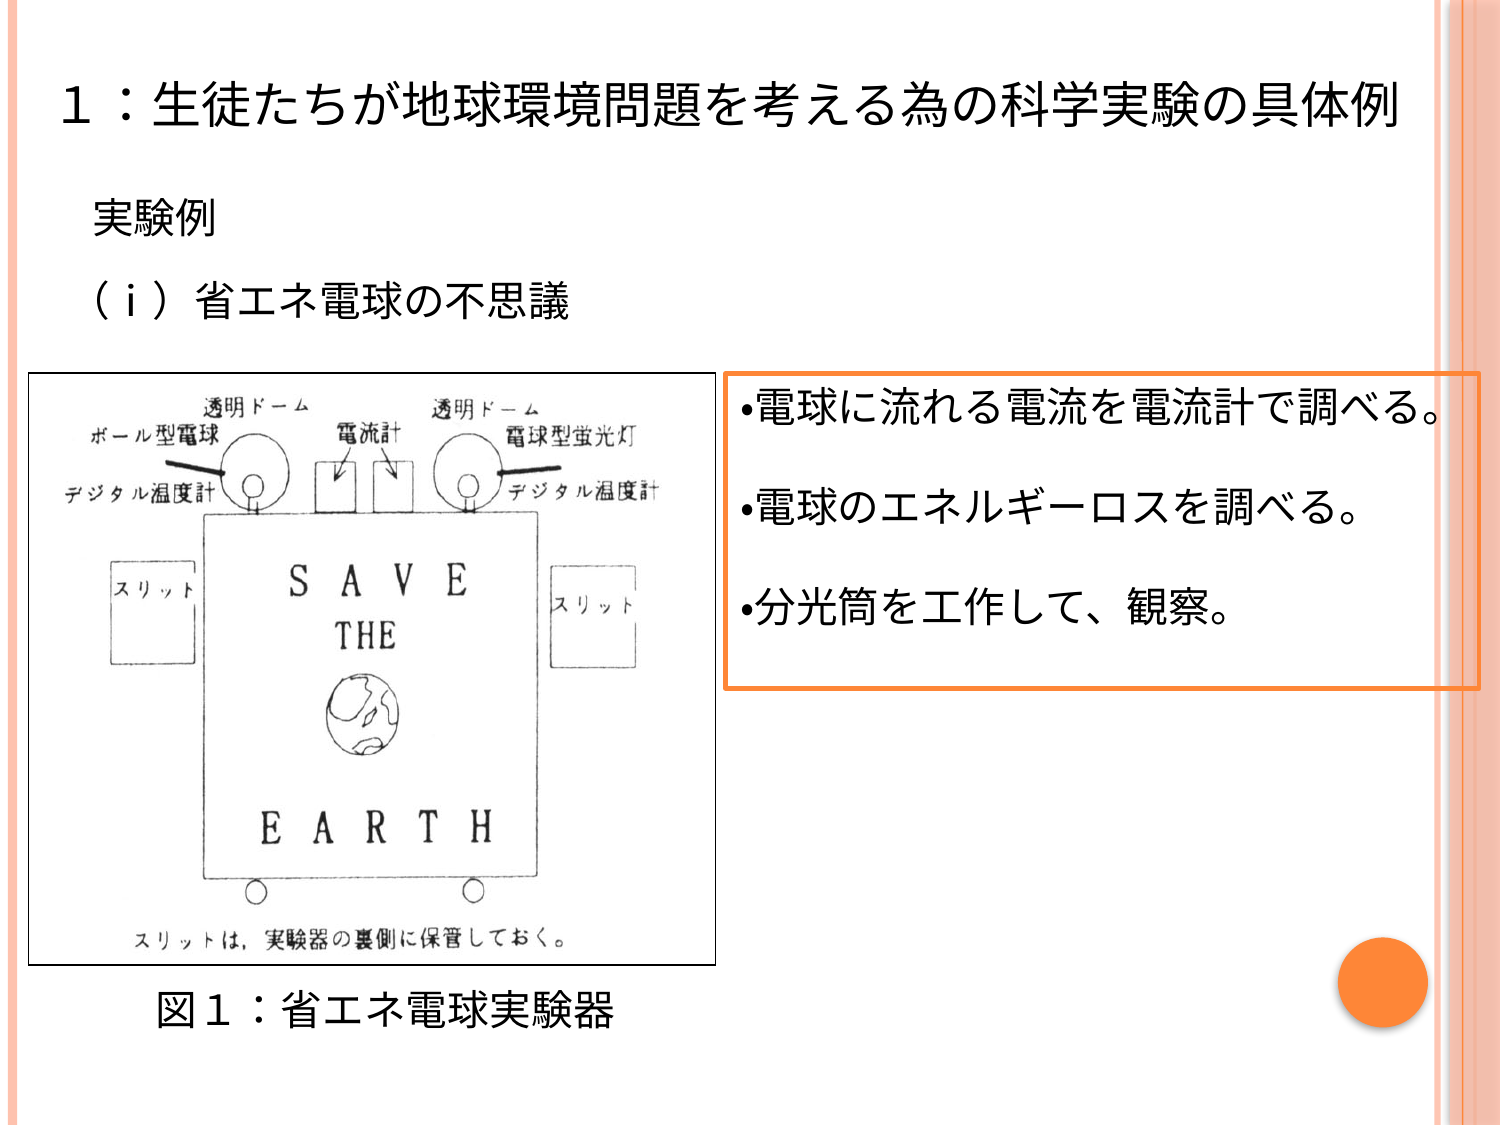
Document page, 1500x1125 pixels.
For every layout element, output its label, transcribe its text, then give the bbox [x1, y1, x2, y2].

text_box 図１：省エネ電球実験器 [140, 975, 630, 1041]
text_box １：生徒たちが地球環境問題を考える為の科学実験の具体例 [37, 66, 1416, 142]
picture [28, 372, 716, 965]
text_box （ⅰ）省エネ電球の不思議 [54, 267, 585, 332]
text_box 実験例 [77, 184, 233, 250]
text_box ・電球に流れる電流を電流計で調べる。 ・電球のエネルギーロスを調べる。 ・分光筒を工作して、観察。 [725, 373, 1479, 689]
